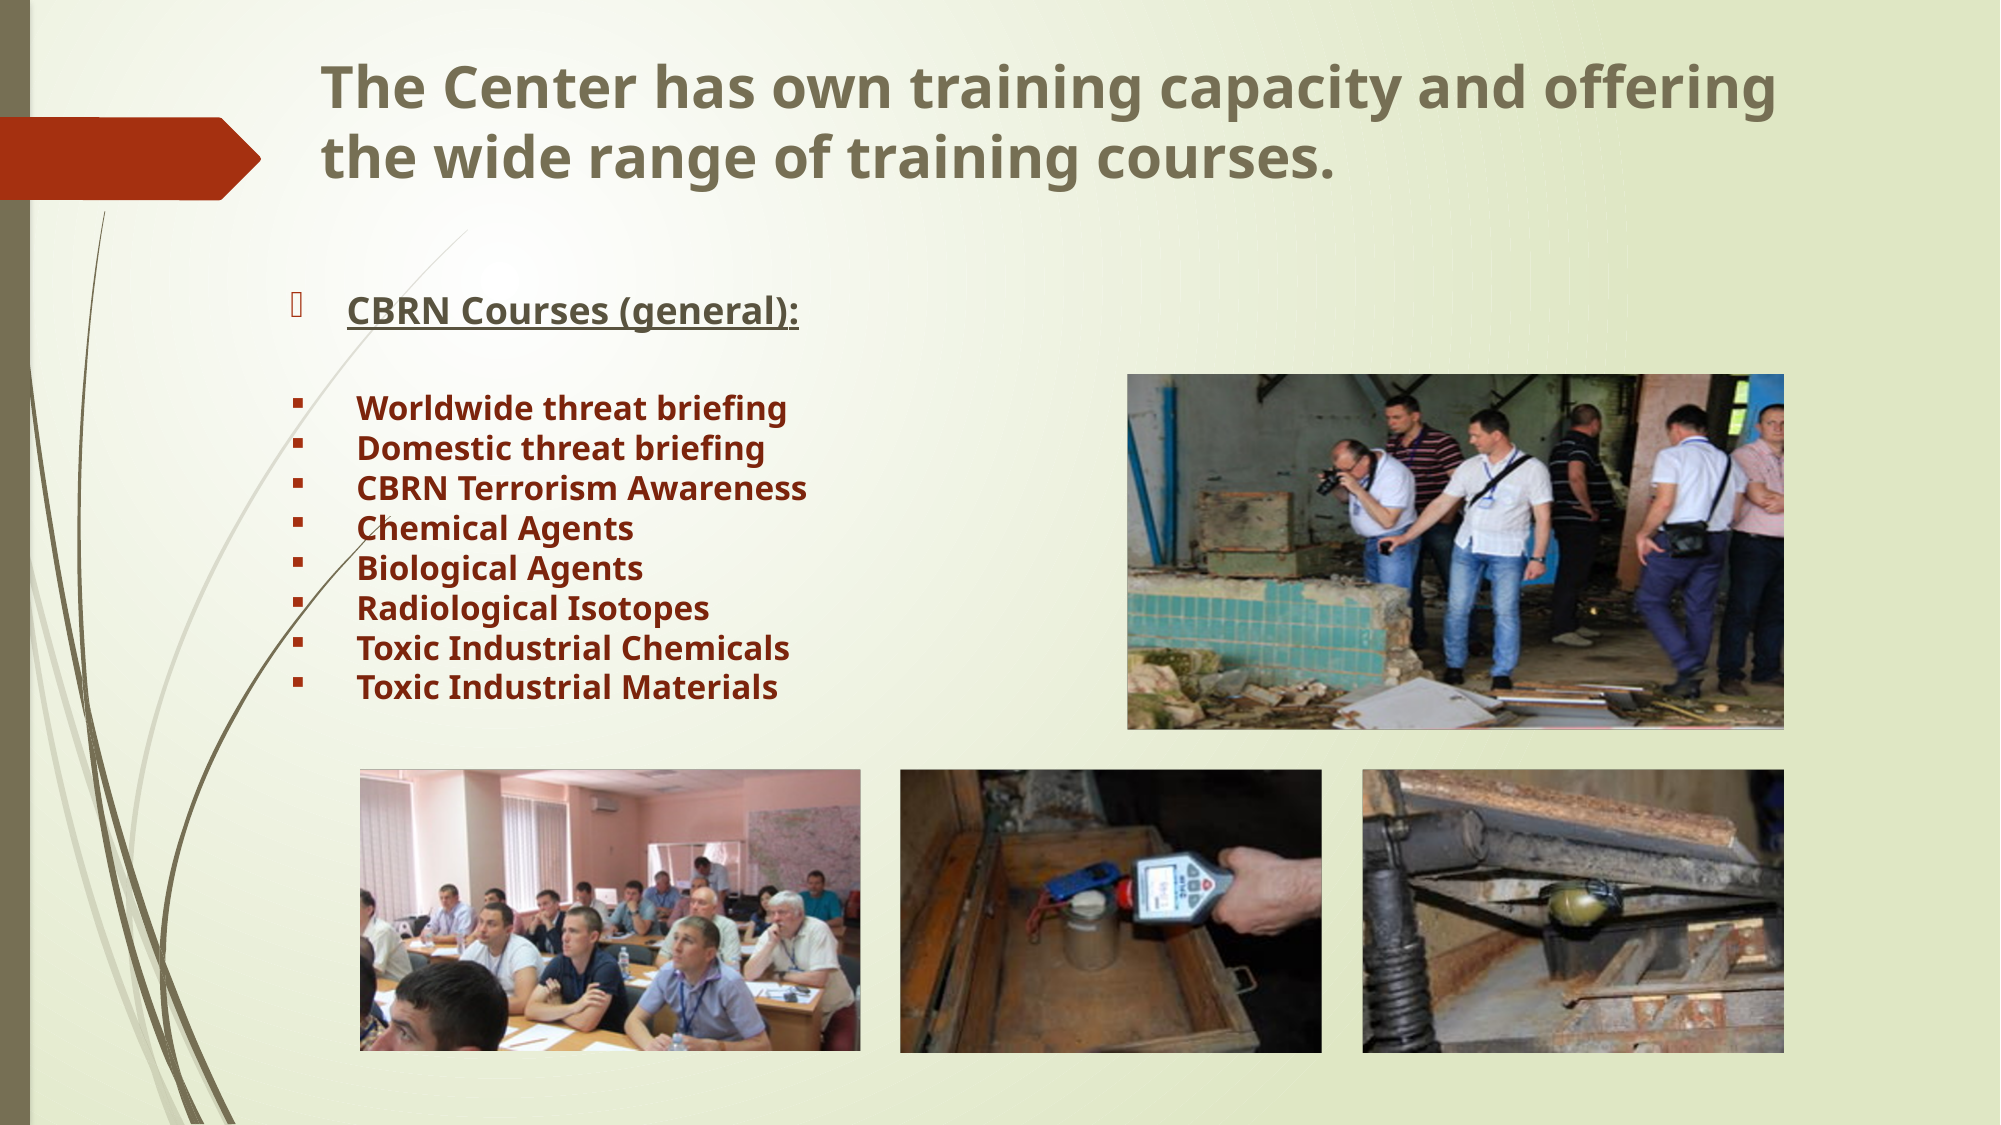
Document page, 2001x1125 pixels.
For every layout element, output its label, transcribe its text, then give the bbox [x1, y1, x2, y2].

picture [360, 374, 1784, 1054]
text_box CBRN Courses (general): Worldwide threat briefing Domestic threat briefing CBRN Terrorism Awareness Chemical Agents Biological Agents Radiological Isotopes Toxic Industrial Chemicals Toxic Industrial Materials [275, 213, 932, 760]
text_box The Center has own training capacity and offering the wide range of training courses. [305, 42, 1798, 191]
